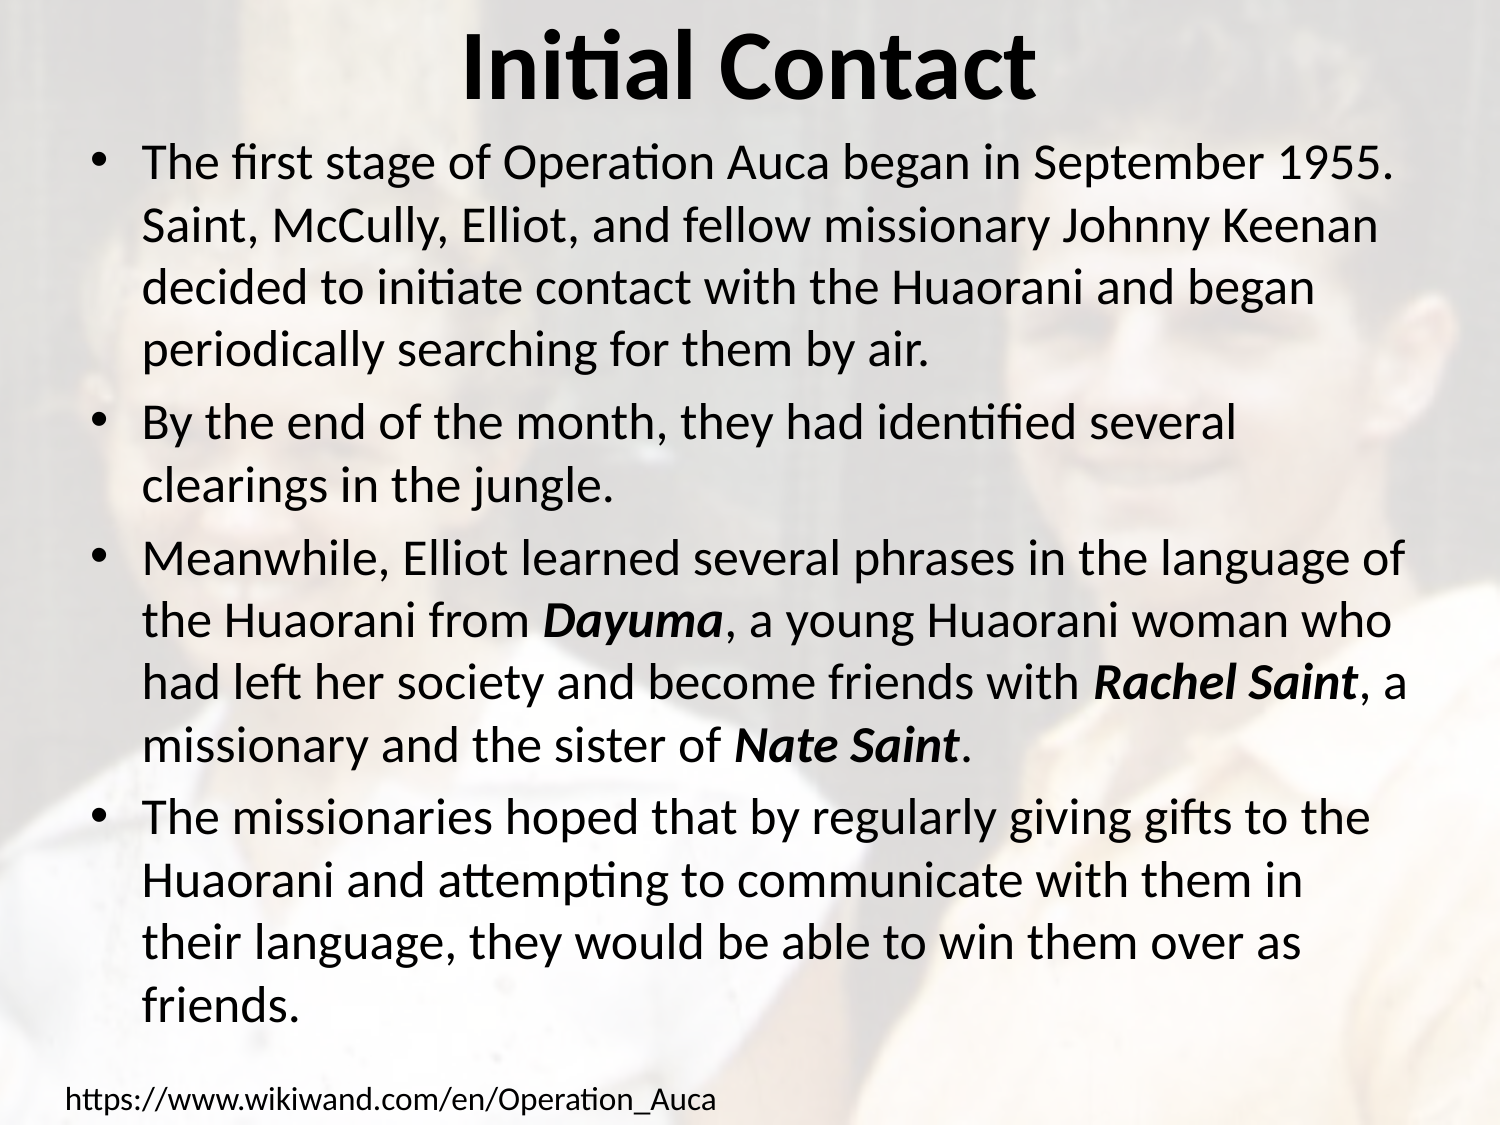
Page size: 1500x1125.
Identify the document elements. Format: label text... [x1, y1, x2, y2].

title Initial Contact [0, 0, 1500, 121]
text_box https://www.wikiwand.com/en/Operation_Auca [49, 1069, 1478, 1125]
list The first stage of Operation Auca began in September 1955. Saint, McCully, Elliot, and fellow missionary Johnny Keenan decided to initiate contact with the Huaorani and began periodically searching for them by air. By the end of the month, they had identified several clearings in the jungle. Meanwhile, Elliot learned several phrases in the language of the Huaorani from Dayuma, a young Huaorani woman who had left her society and become friends with Rachel Saint, a missionary and the sister of Nate Saint. The missionaries hoped that by regularly giving gifts to the Huaorani and attempting to communicate with them in their language, they would be able to win them over as friends. [75, 120, 1425, 1050]
